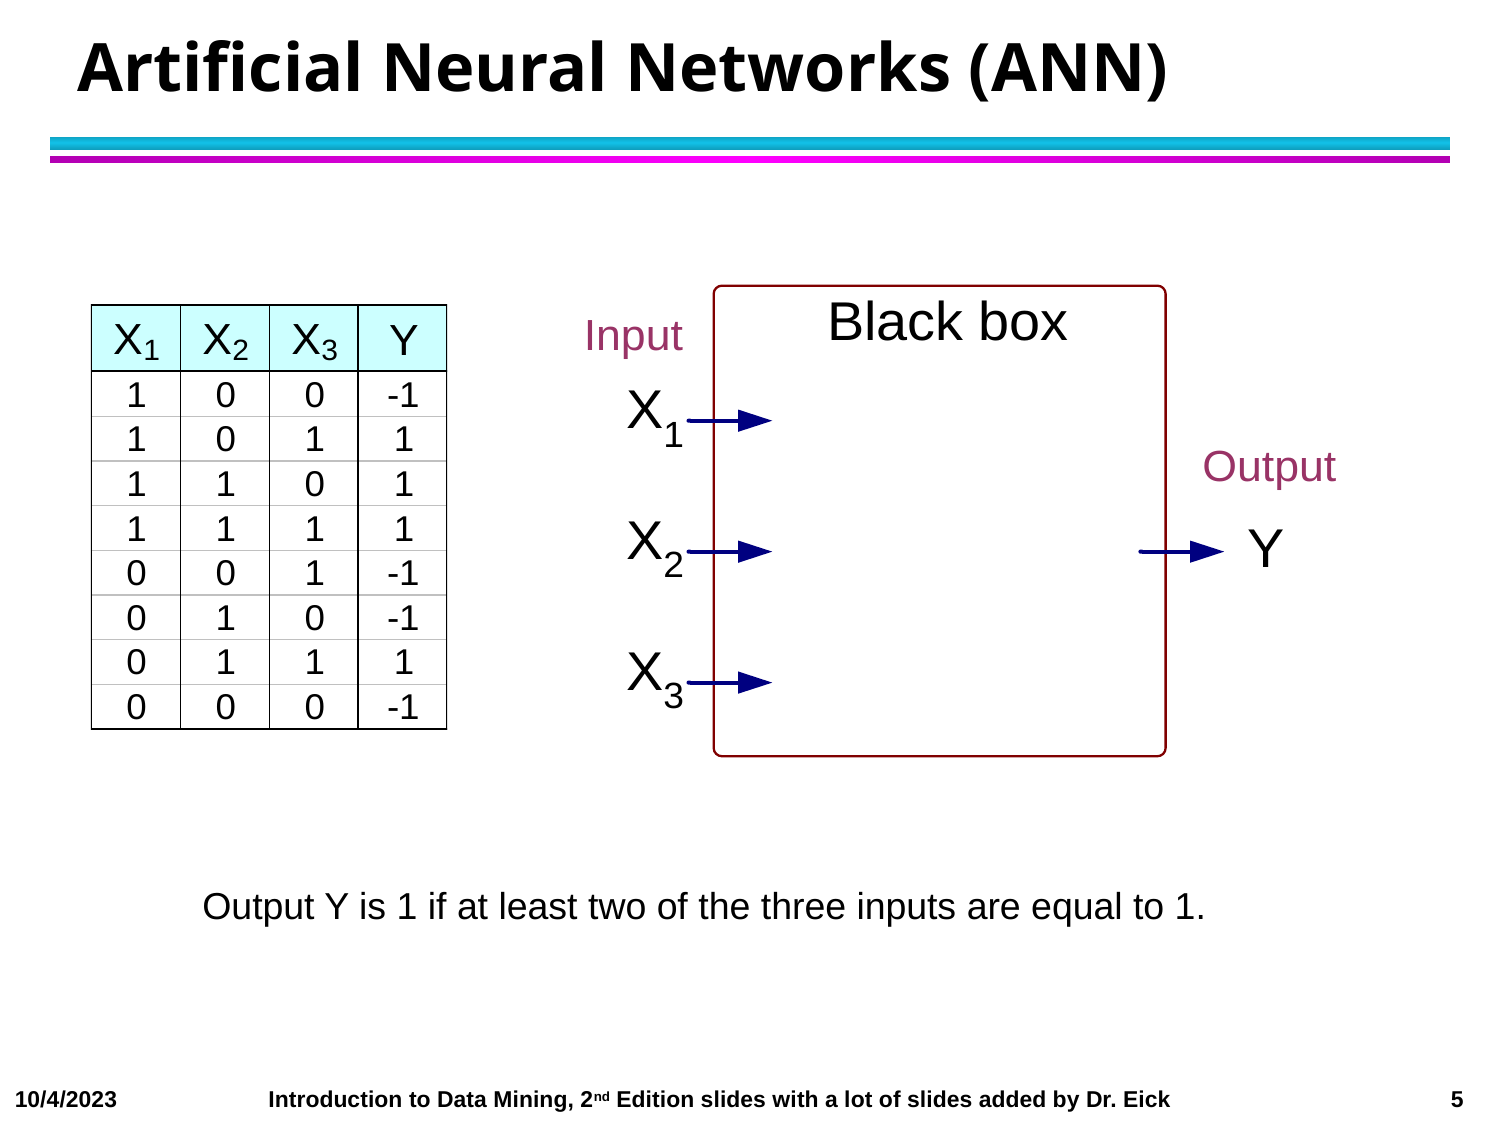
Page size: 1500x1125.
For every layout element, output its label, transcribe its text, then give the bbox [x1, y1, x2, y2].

title Artificial Neural Networks (ANN) [62, 24, 1421, 113]
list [87, 199, 1413, 775]
text_box Output Y is 1 if at least two of the three inputs are equal to 1. [187, 874, 1288, 935]
